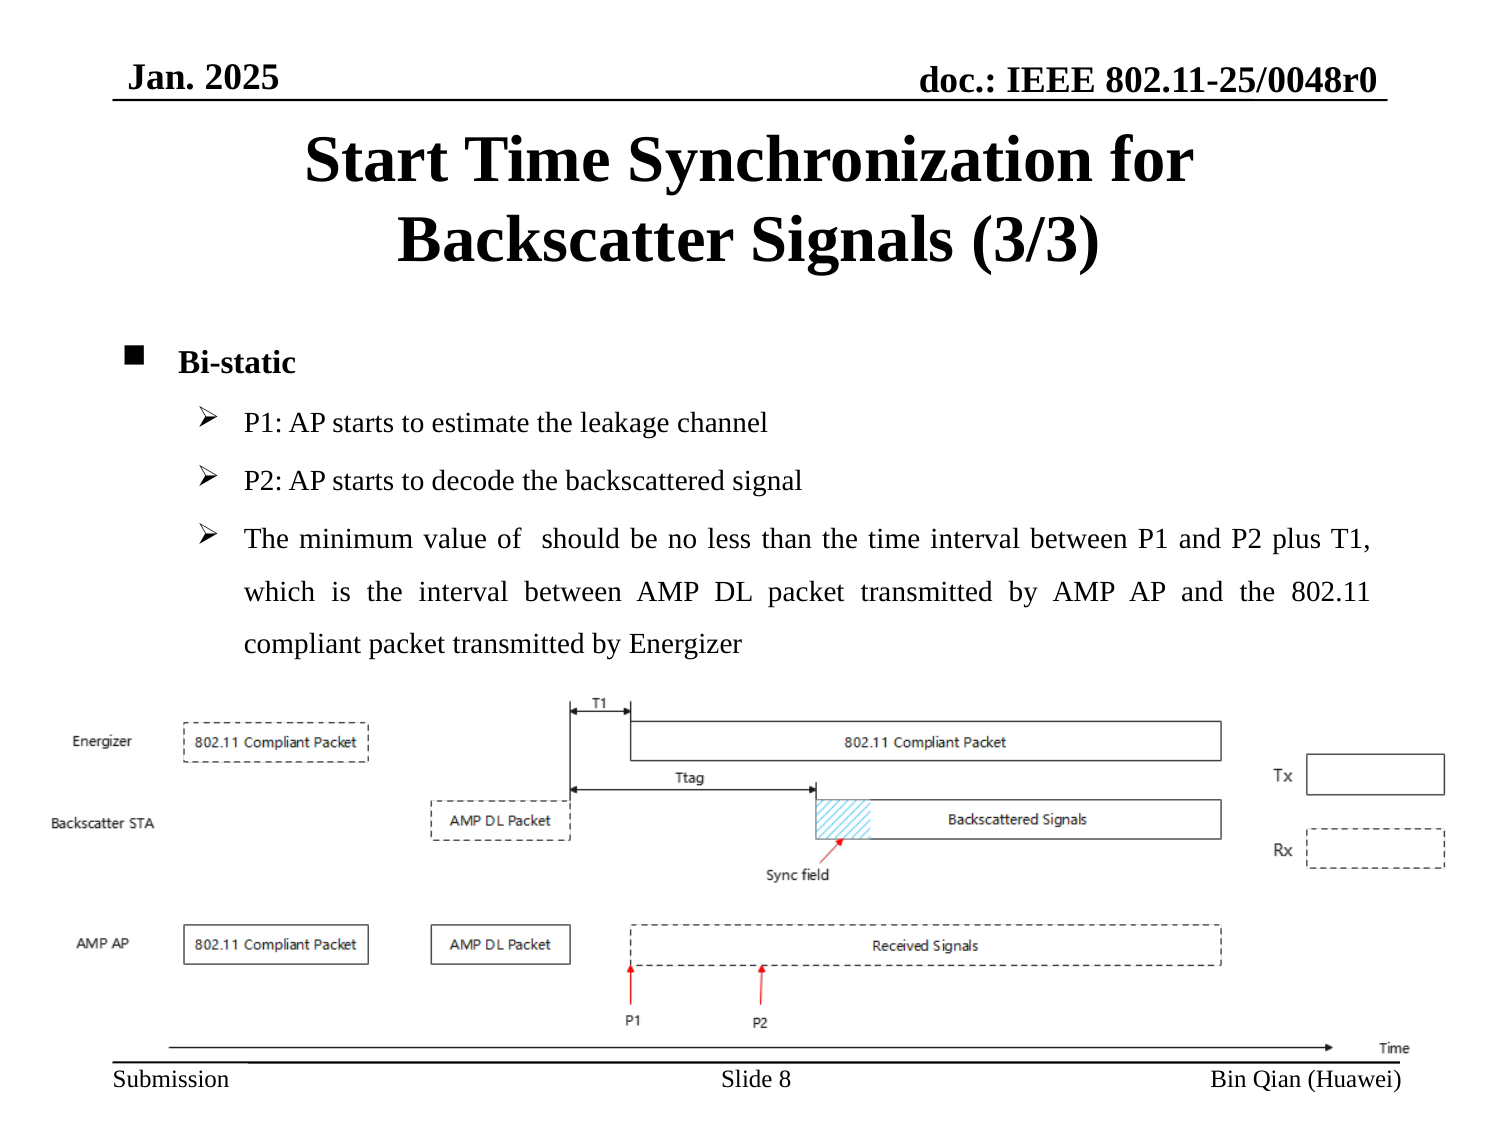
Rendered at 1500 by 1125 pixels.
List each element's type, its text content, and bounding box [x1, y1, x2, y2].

text_box Jan. 2025 [112, 44, 386, 90]
slide_number Slide 8 [712, 1075, 800, 1093]
footer Bin Qian (Huawei) [1207, 1075, 1402, 1093]
title Start Time Synchronization for Backscatter Signals (3/3) [112, 99, 1388, 290]
picture [40, 683, 1460, 1067]
